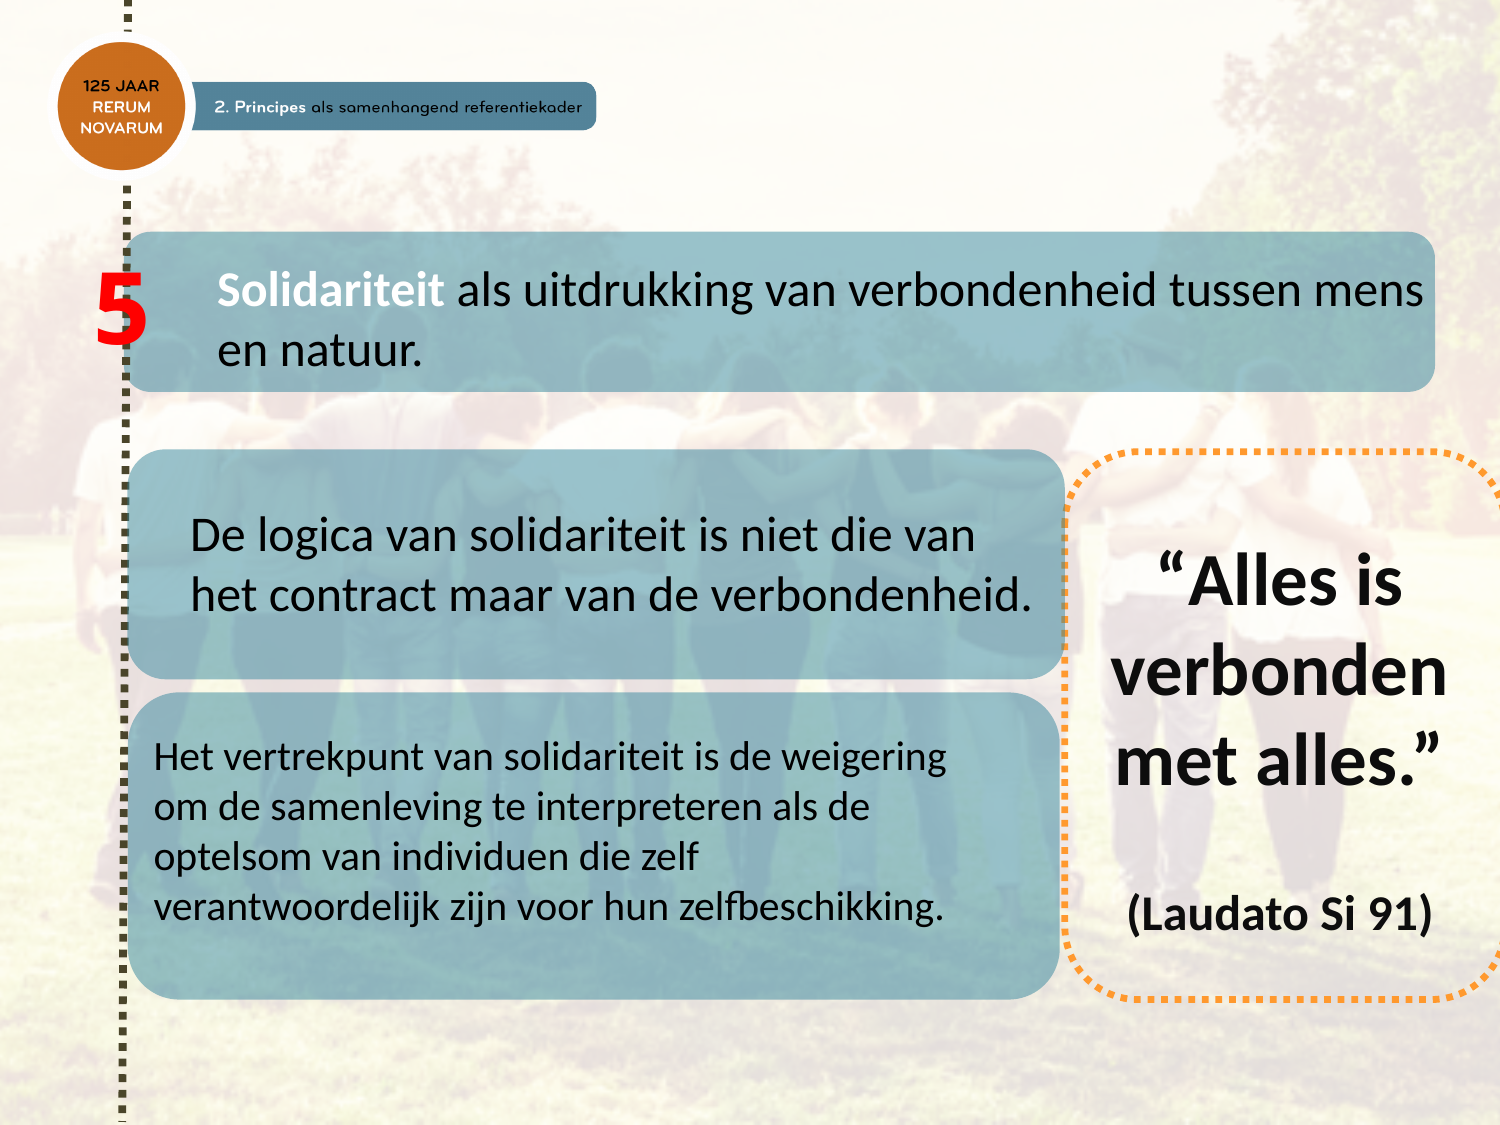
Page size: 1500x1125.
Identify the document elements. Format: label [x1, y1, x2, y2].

text_box [121, 252, 129, 1123]
picture [0, 0, 1500, 1125]
